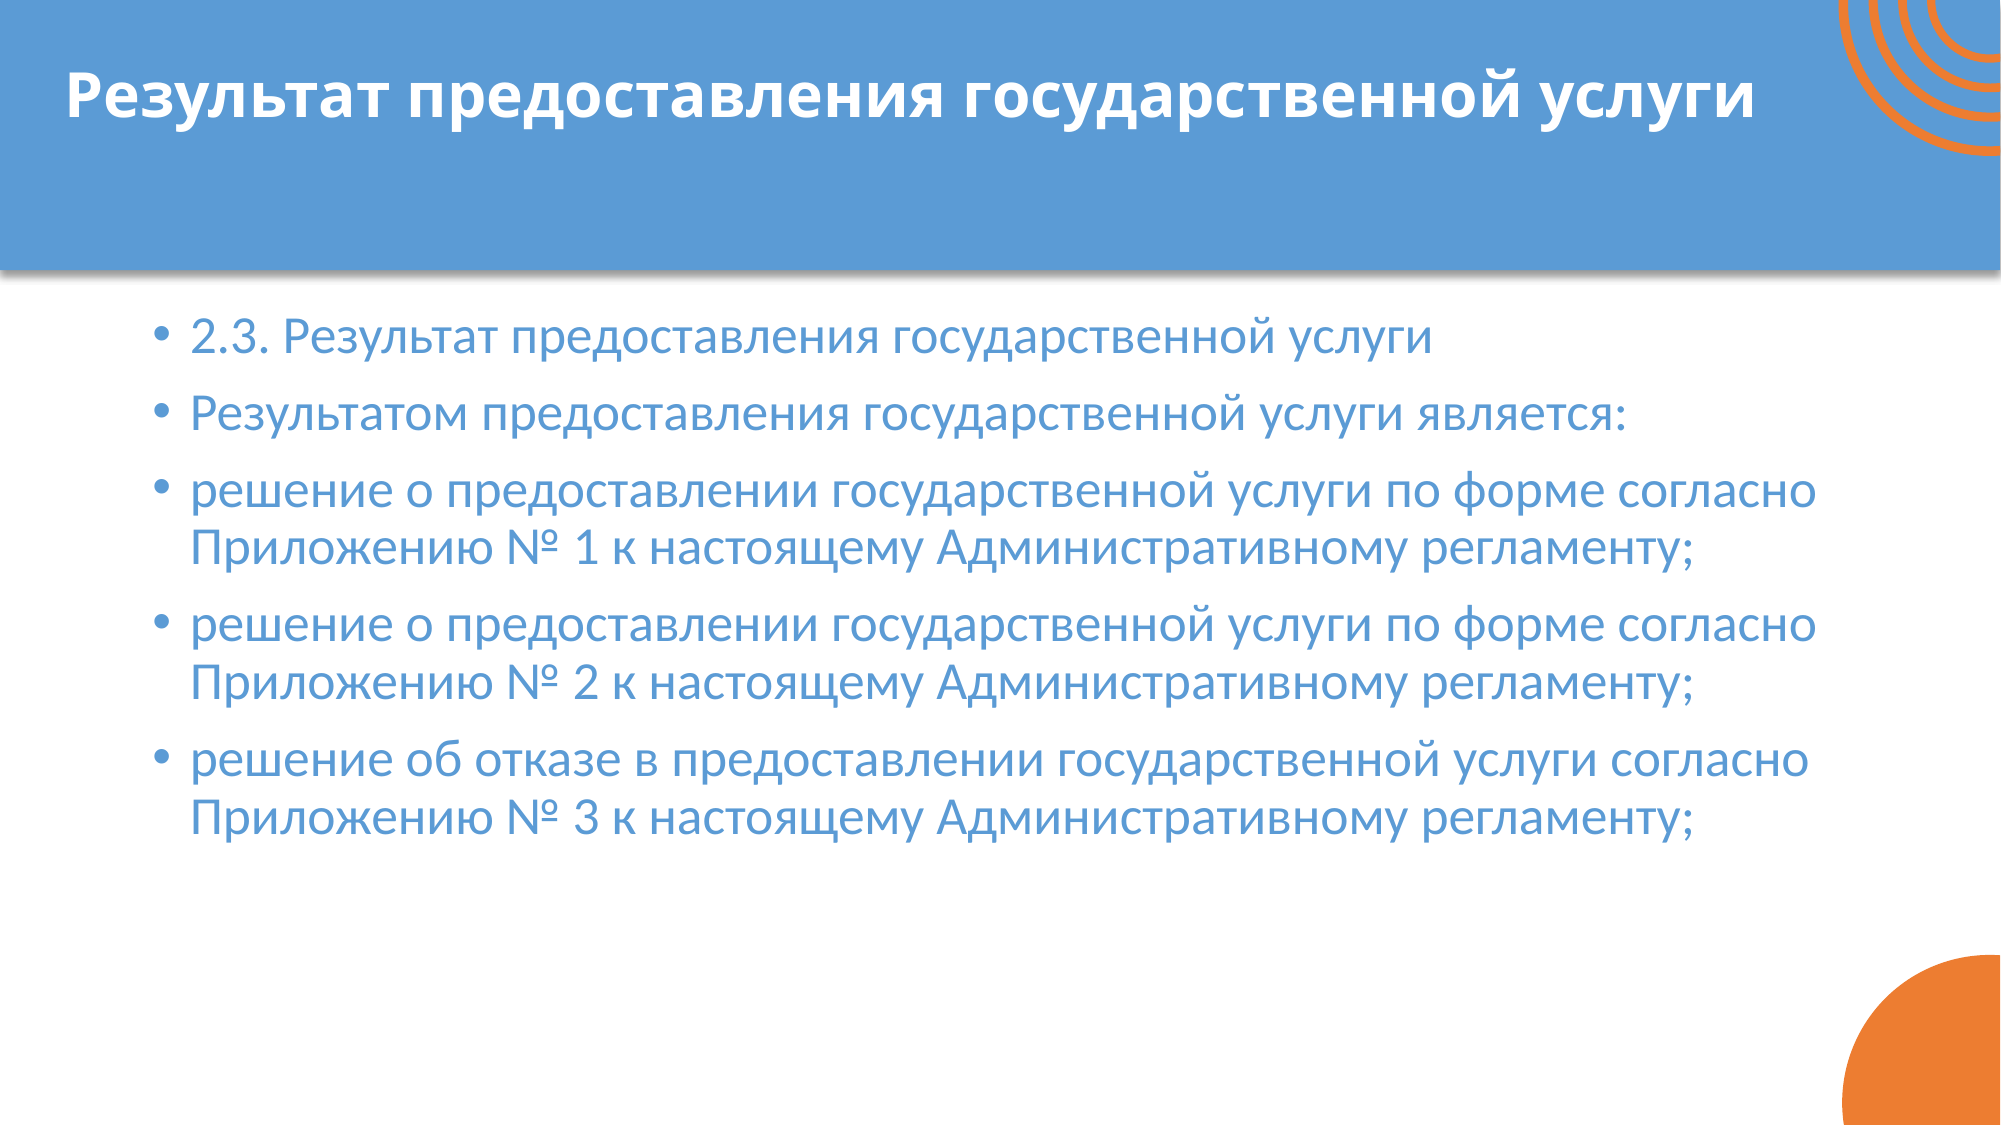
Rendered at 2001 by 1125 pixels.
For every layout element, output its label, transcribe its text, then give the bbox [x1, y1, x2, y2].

list 2.3. Результат предоставления государственной услуги Результатом предоставления государственной услуги является: решение о предоставлении государственной услуги по форме согласно Приложению № 1 к настоящему Административному регламенту; решение о предоставлении государственной услуги по форме согласно Приложению № 2 к настоящему Административному регламенту; решение об отказе в предоставлении государственной услуги согласно Приложению № 3 к настоящему Административному регламенту; [137, 299, 1863, 1014]
title Результат предоставления государственной услуги [49, 26, 1863, 244]
